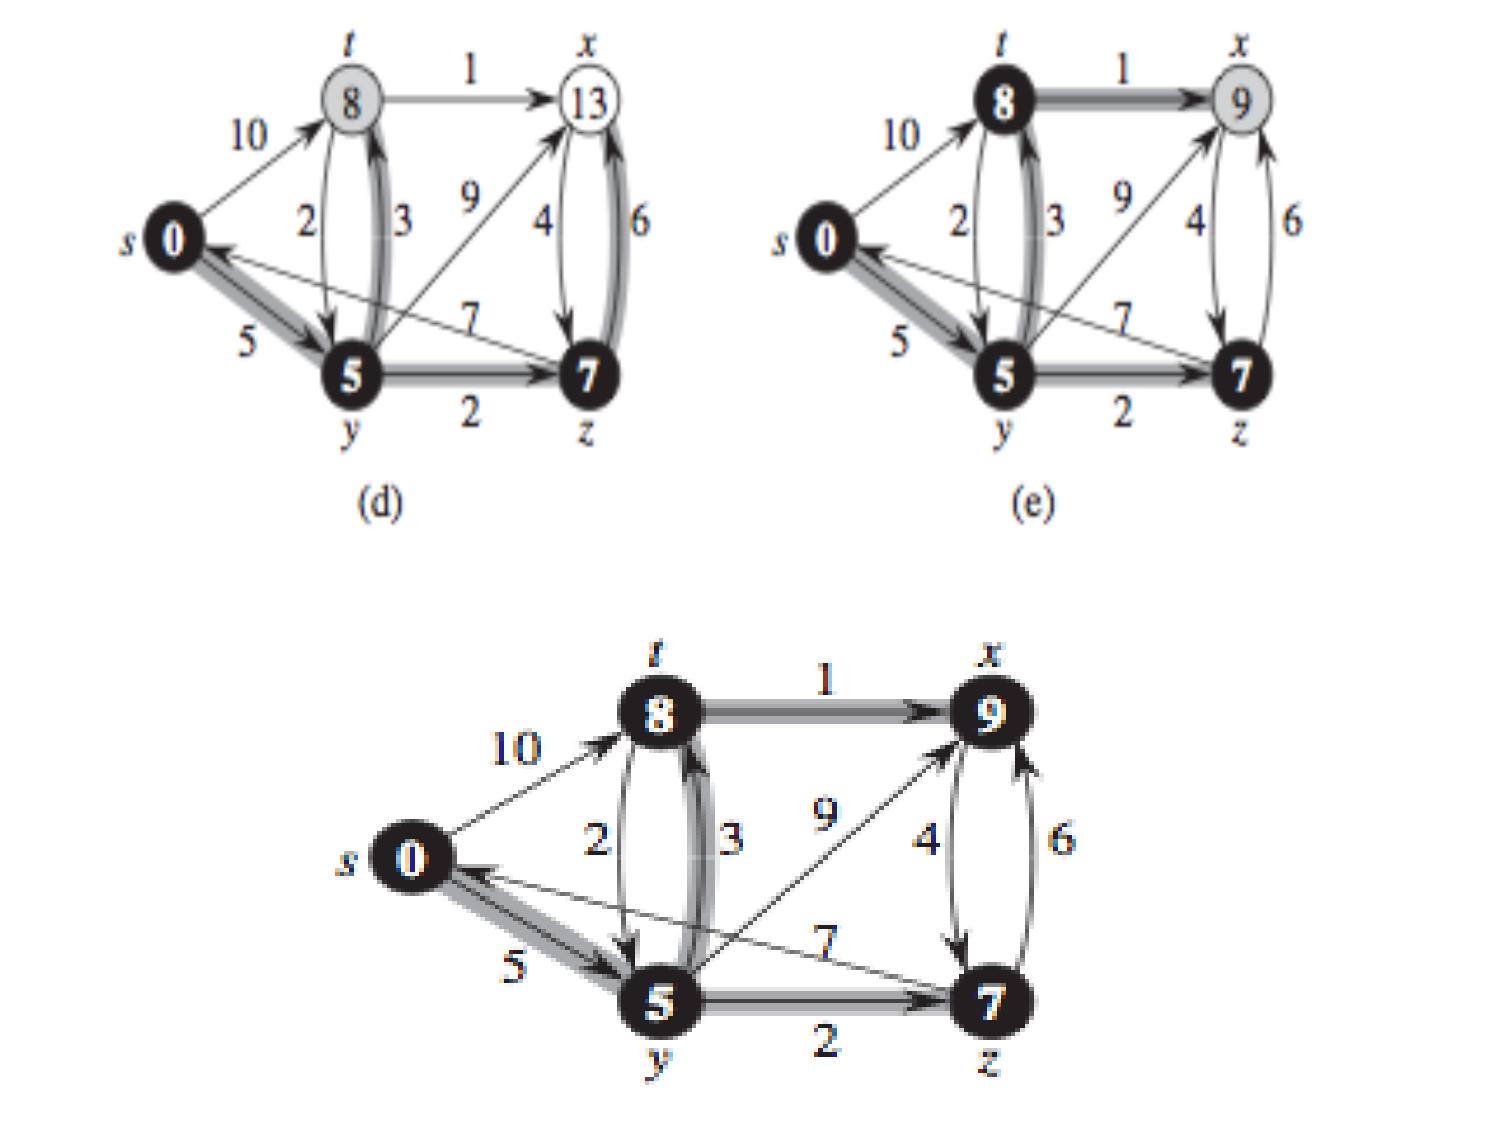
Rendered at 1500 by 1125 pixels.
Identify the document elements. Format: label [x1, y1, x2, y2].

picture [110, 23, 1352, 1094]
